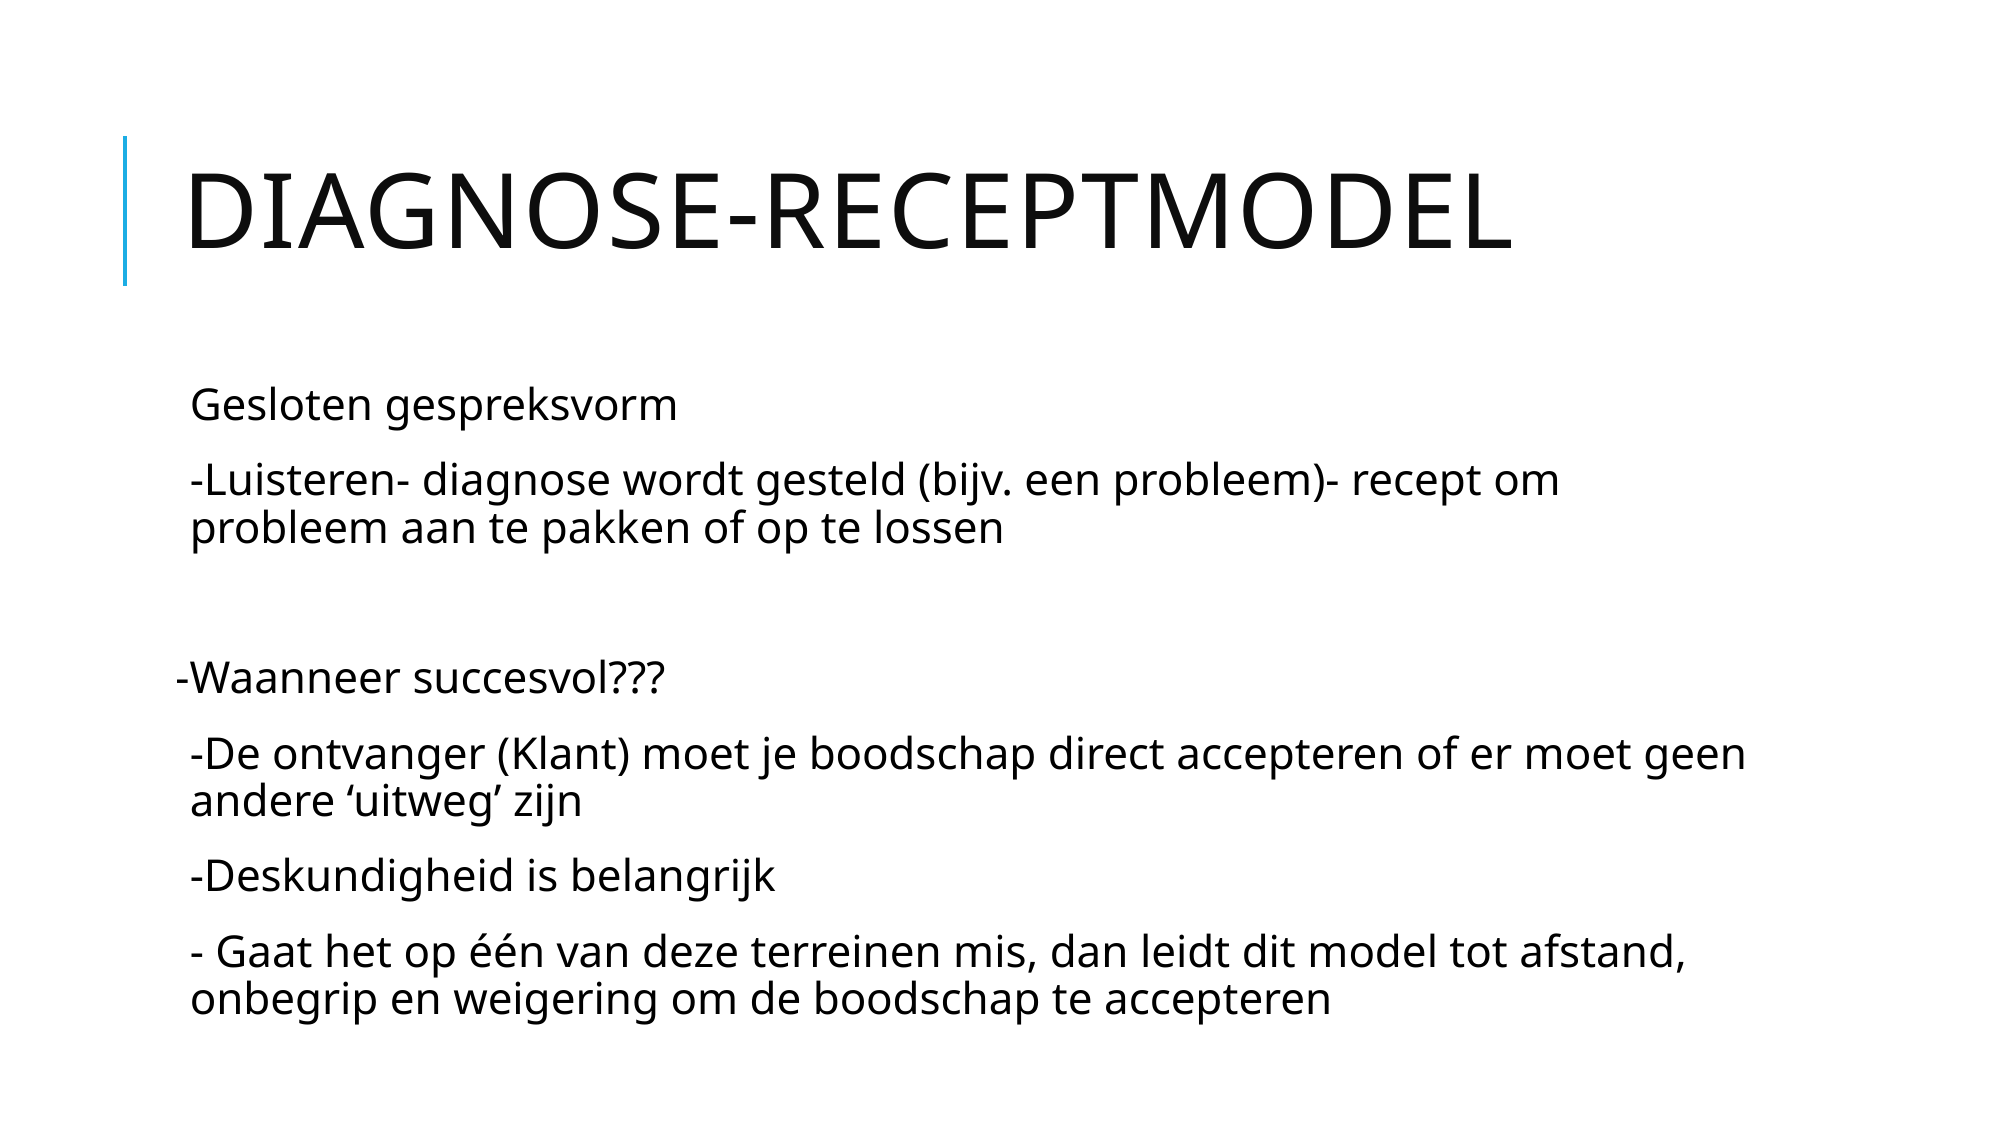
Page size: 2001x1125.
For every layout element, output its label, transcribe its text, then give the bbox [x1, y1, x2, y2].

title Diagnose-receptmodel [168, 96, 1763, 342]
list Gesloten gespreksvorm -Luisteren- diagnose wordt gesteld (bijv. een probleem)- recept om probleem aan te pakken of op te lossen -Waanneer succesvol??? -De ontvanger (Klant) moet je boodschap direct accepteren of er moet geen andere ‘uitweg’ zijn -Deskundigheid is belangrijk - Gaat het op één van deze terreinen mis, dan leidt dit model tot afstand, onbegrip en weigering om de boodschap te accepteren [168, 375, 1763, 1035]
